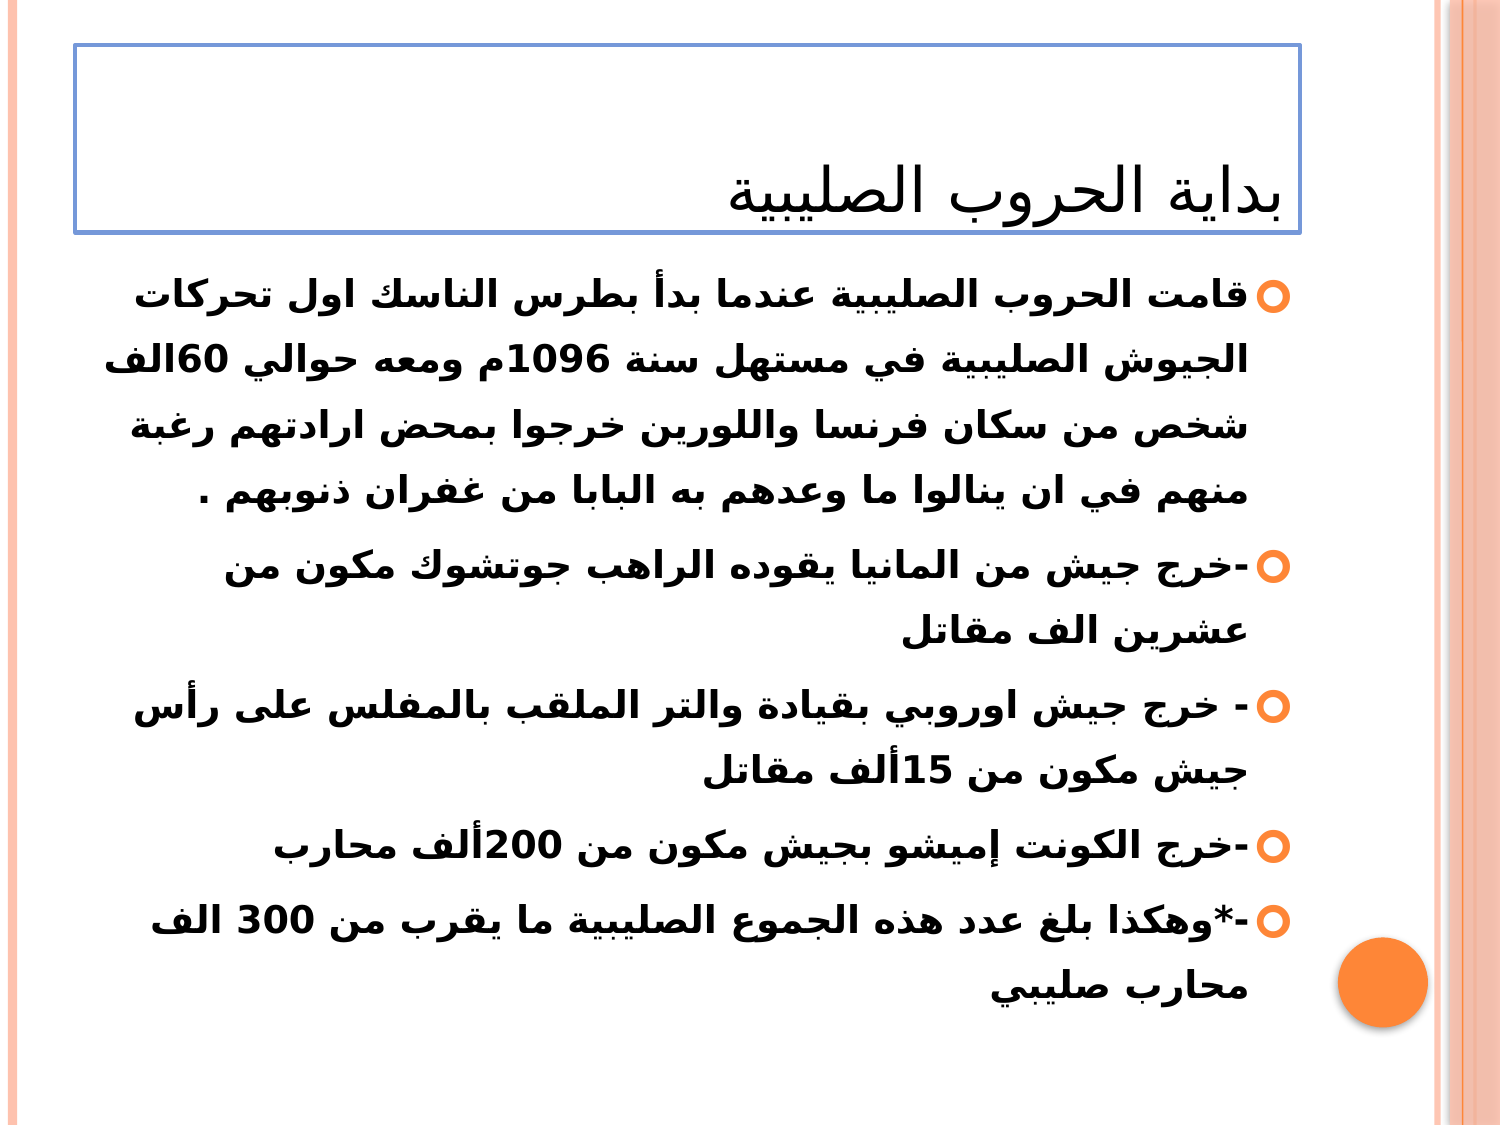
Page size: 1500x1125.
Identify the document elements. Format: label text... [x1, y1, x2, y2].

list قامت الحروب الصليبية عندما بدأ بطرس الناسك اول تحركات الجيوش الصليبية في مستهل سنة 1096م ومعه حوالي 60الف شخص من سكان فرنسا واللورين خرجوا بمحض ارادتهم رغبة منهم في ان ينالوا ما وعدهم به البابا من غفران ذنوبهم . -خرج جيش من المانيا يقوده الراهب جوتشوك مكون من عشرين الف مقاتل - خرج جيش اوروبي بقيادة والتر الملقب بالمفلس على رأس جيش مكون من 15ألف مقاتل -خرج الكونت إميشو بجيش مكون من 200ألف محارب -*وهكذا بلغ عدد هذه الجموع الصليبية ما يقرب من 300 الف محارب صليبي [75, 262, 1300, 1062]
title بداية الحروب الصليبية [73, 43, 1302, 235]
